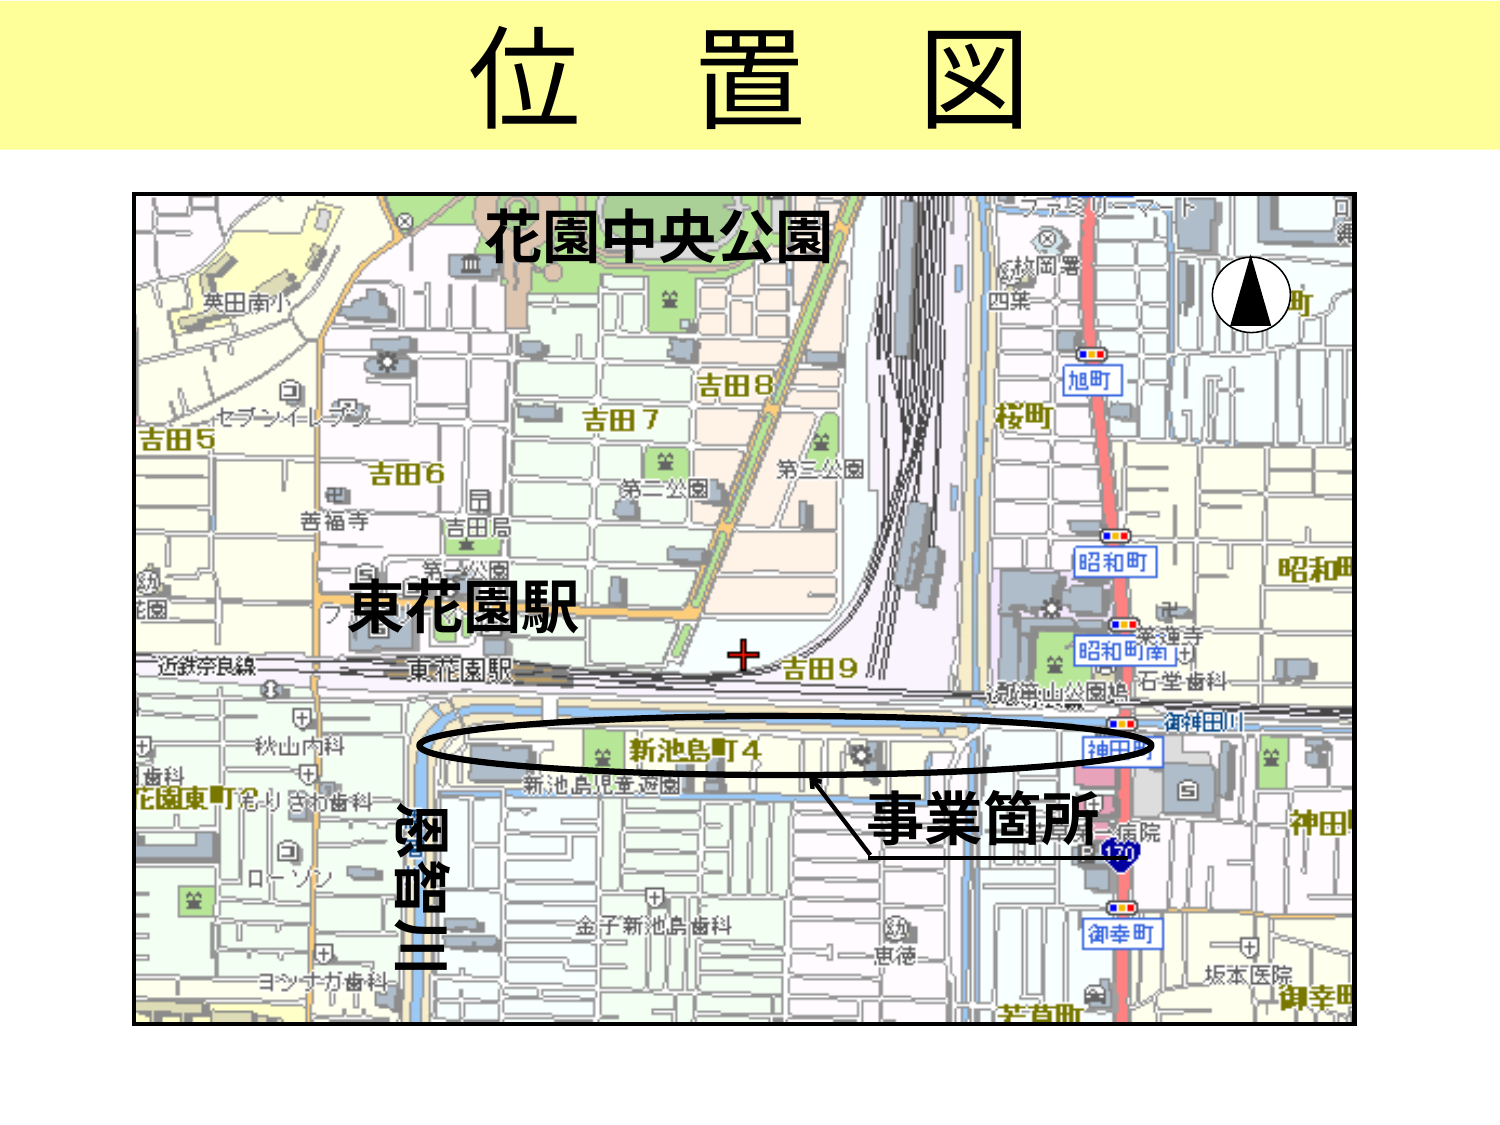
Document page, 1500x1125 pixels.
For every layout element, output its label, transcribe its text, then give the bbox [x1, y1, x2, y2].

text_box 位 置 図 [0, 0, 1500, 150]
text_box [1212, 256, 1291, 333]
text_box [808, 774, 871, 856]
picture [135, 196, 1353, 1023]
